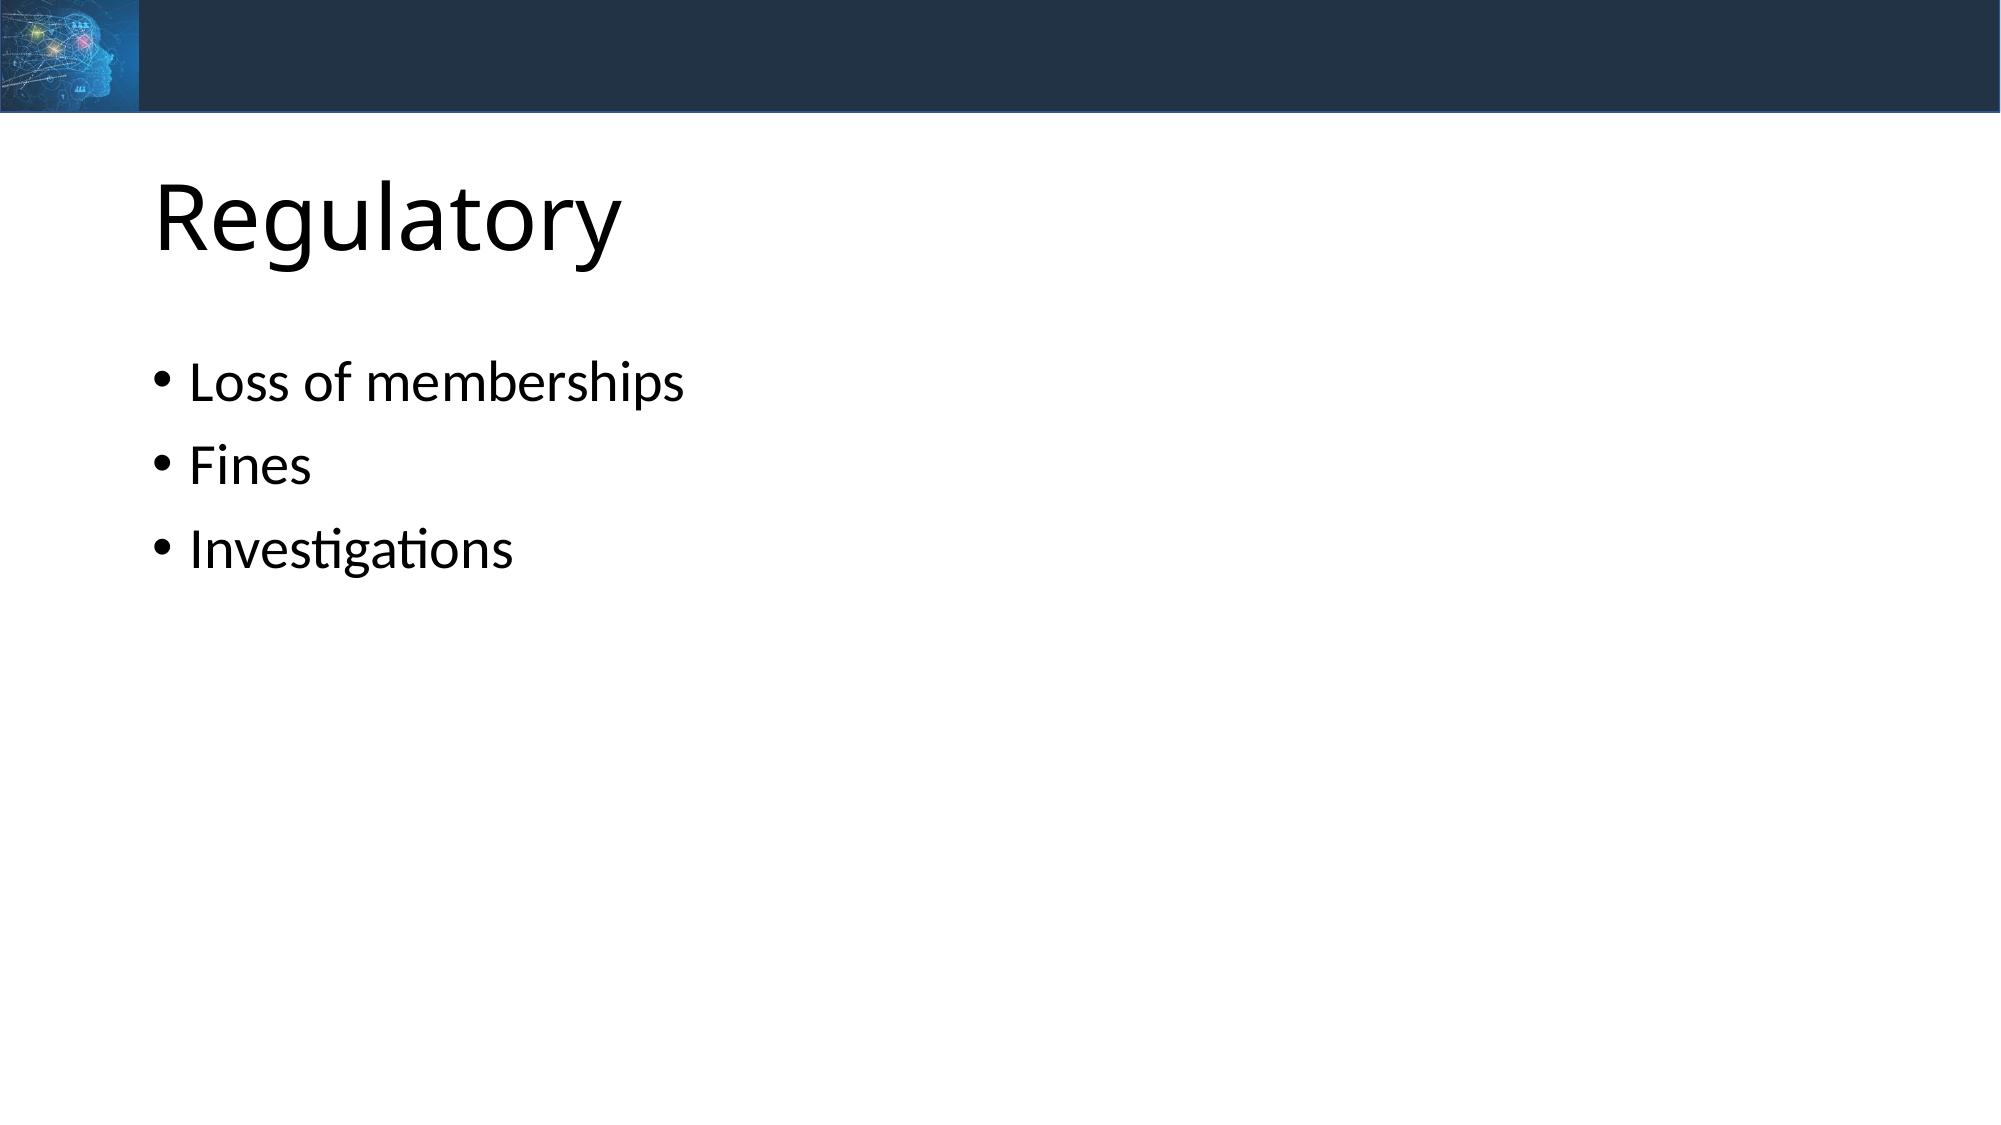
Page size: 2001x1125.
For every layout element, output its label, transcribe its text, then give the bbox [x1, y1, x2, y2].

picture [2, 0, 139, 111]
title Regulatory [137, 111, 1863, 330]
list Loss of memberships Fines Investigations [137, 343, 1863, 1057]
